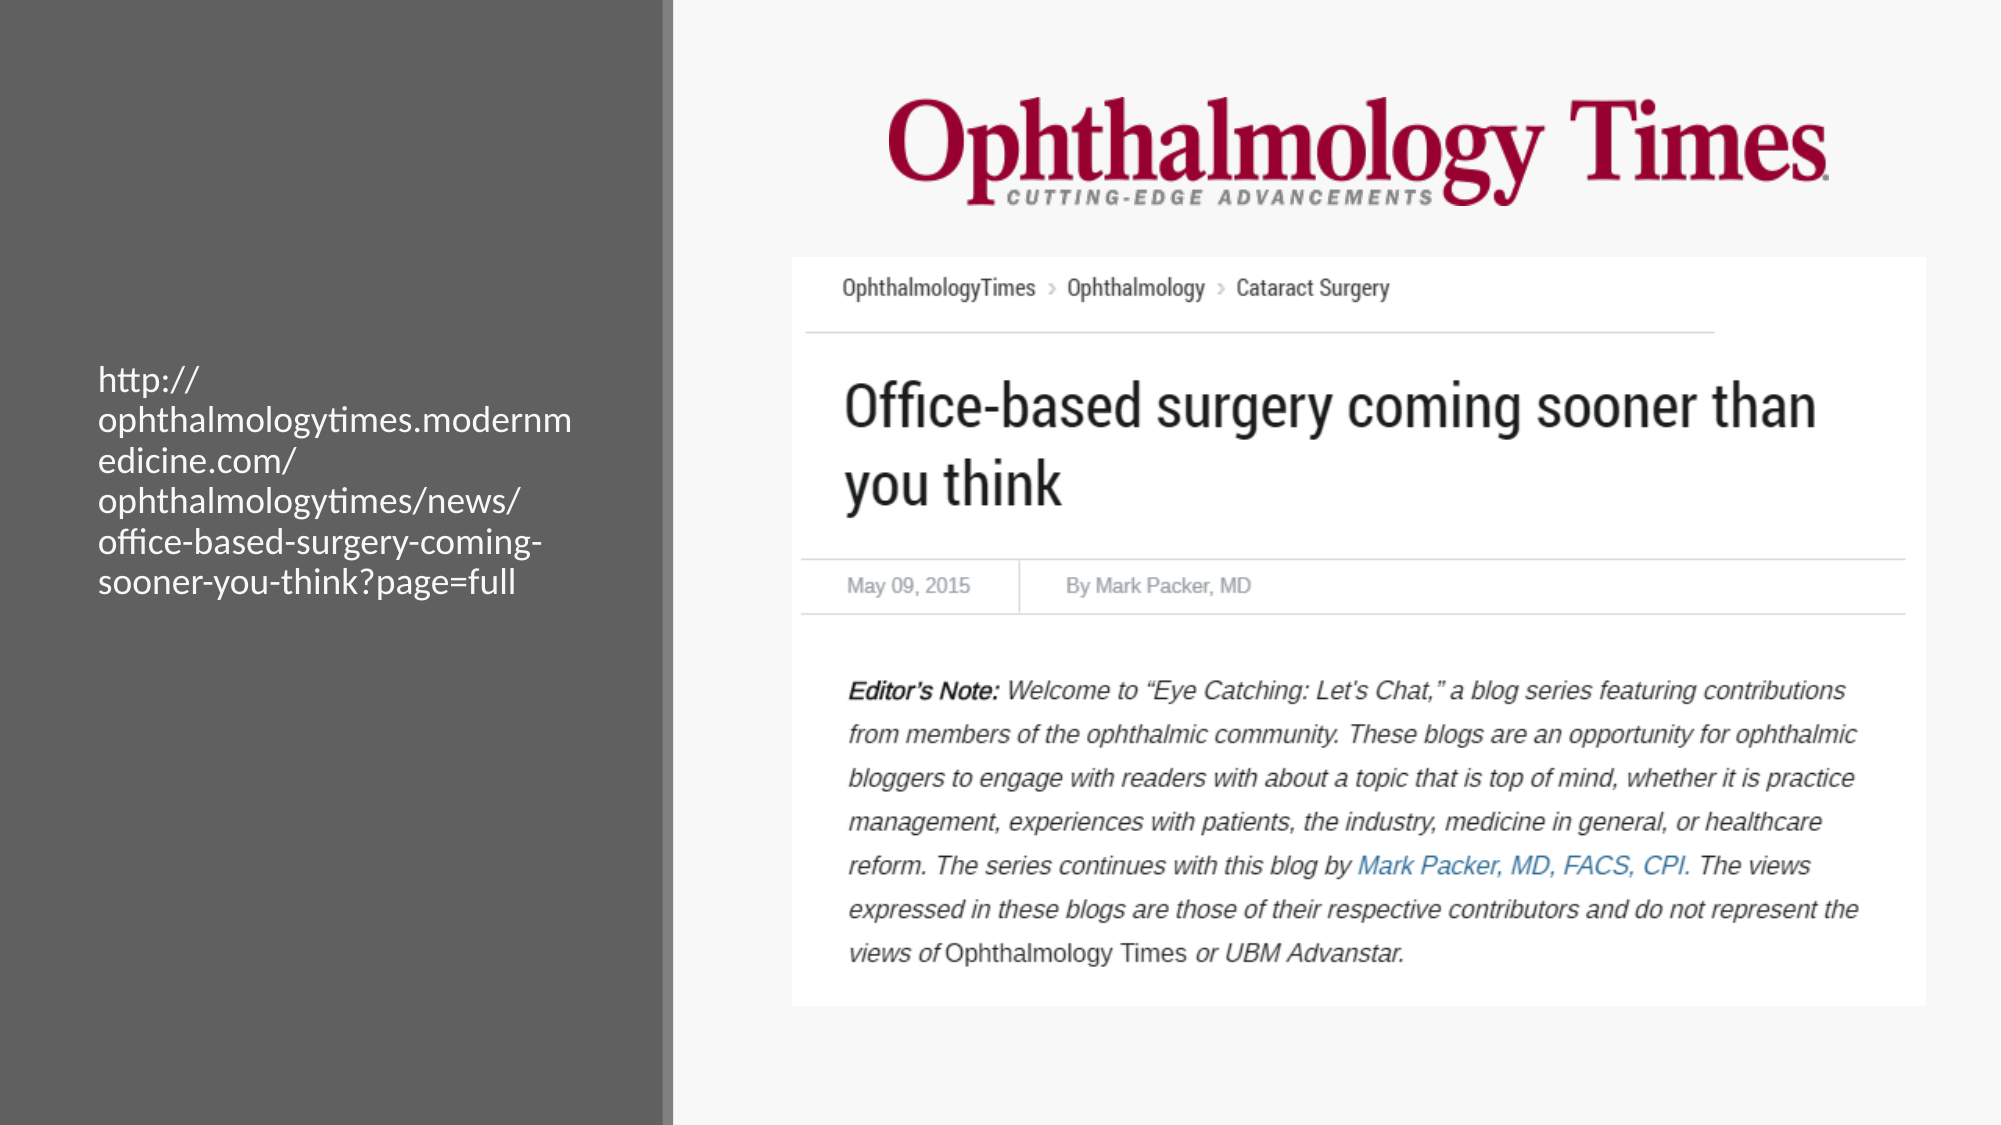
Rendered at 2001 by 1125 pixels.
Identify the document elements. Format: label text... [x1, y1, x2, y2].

picture [792, 256, 1926, 1007]
picture [888, 96, 1829, 206]
list http://ophthalmologytimes.modernmedicine.com/ophthalmologytimes/news/office-based-surgery-coming-sooner-you-think?page=full [82, 352, 591, 632]
